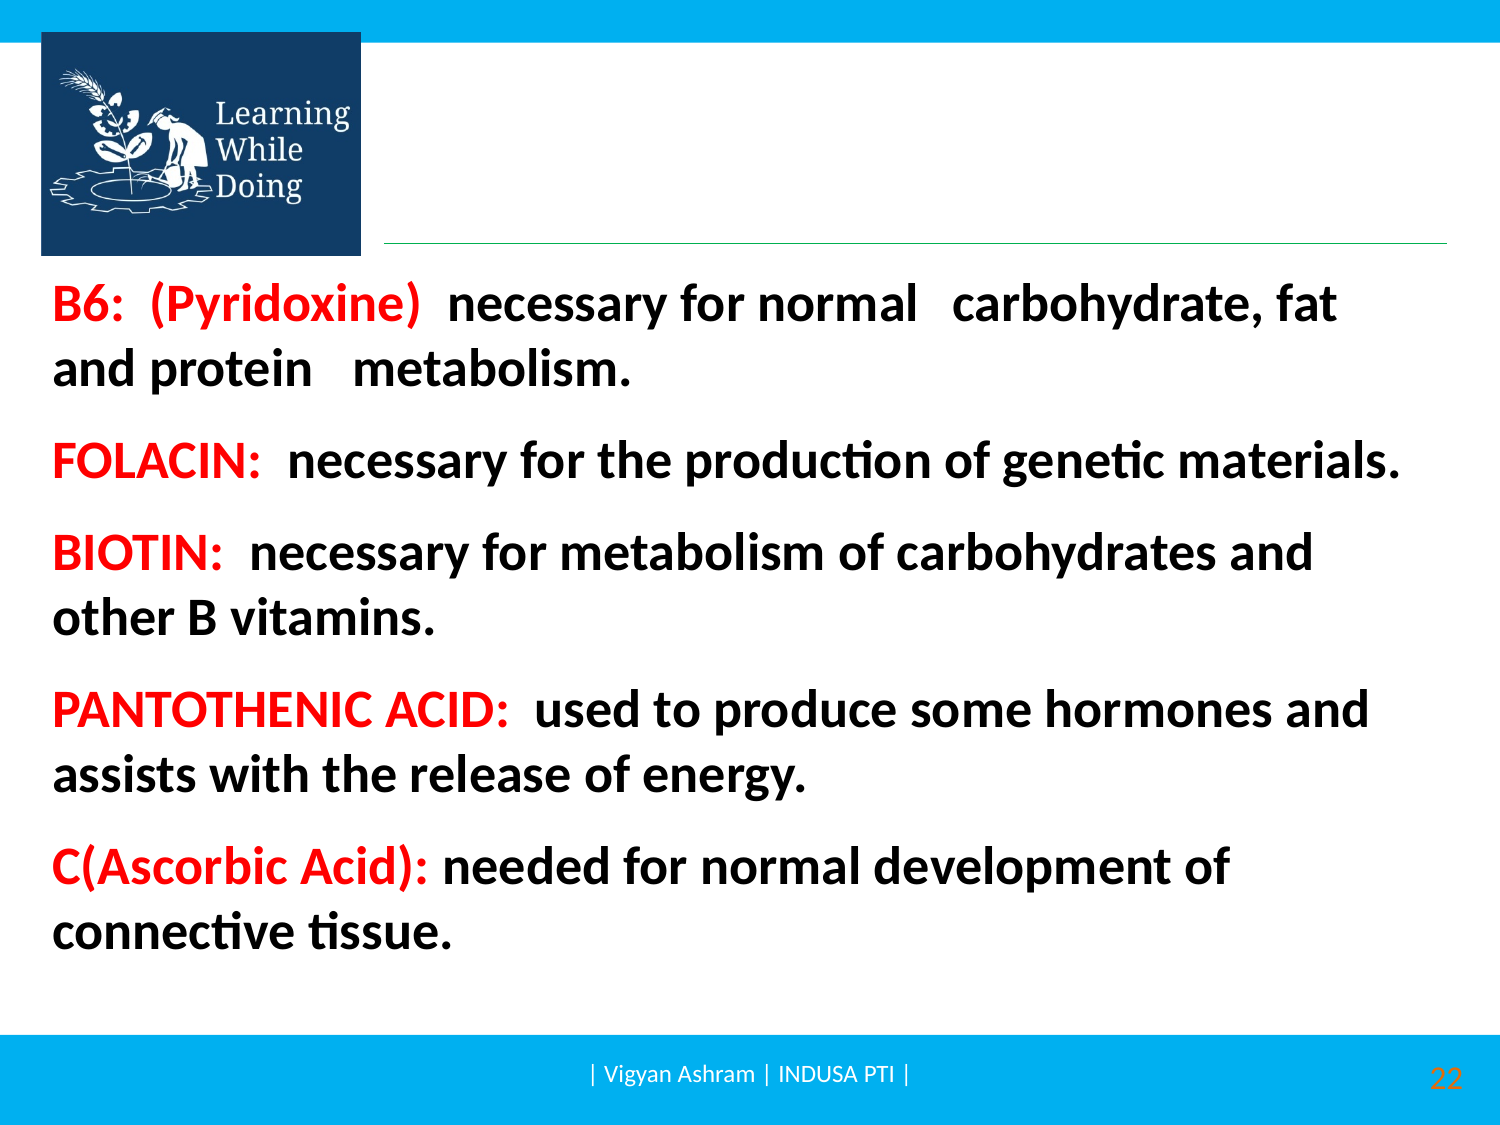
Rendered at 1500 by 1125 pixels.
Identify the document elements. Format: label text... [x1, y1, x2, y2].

text_box B6: (Pyridoxine) necessary for normal carbohydrate, fat and protein metabolism. FOLACIN: necessary for the production of genetic materials. BIOTIN: necessary for metabolism of carbohydrates and other B vitamins. PANTOTHENIC ACID: used to produce some hormones and assists with the release of energy. C(Ascorbic Acid): needed for normal development of connective tissue. [37, 260, 1450, 1061]
footer | Vigyan Ashram | INDUSA PTI | [512, 1042, 988, 1103]
picture [41, 33, 361, 256]
slide_number 22 [1128, 1045, 1478, 1106]
